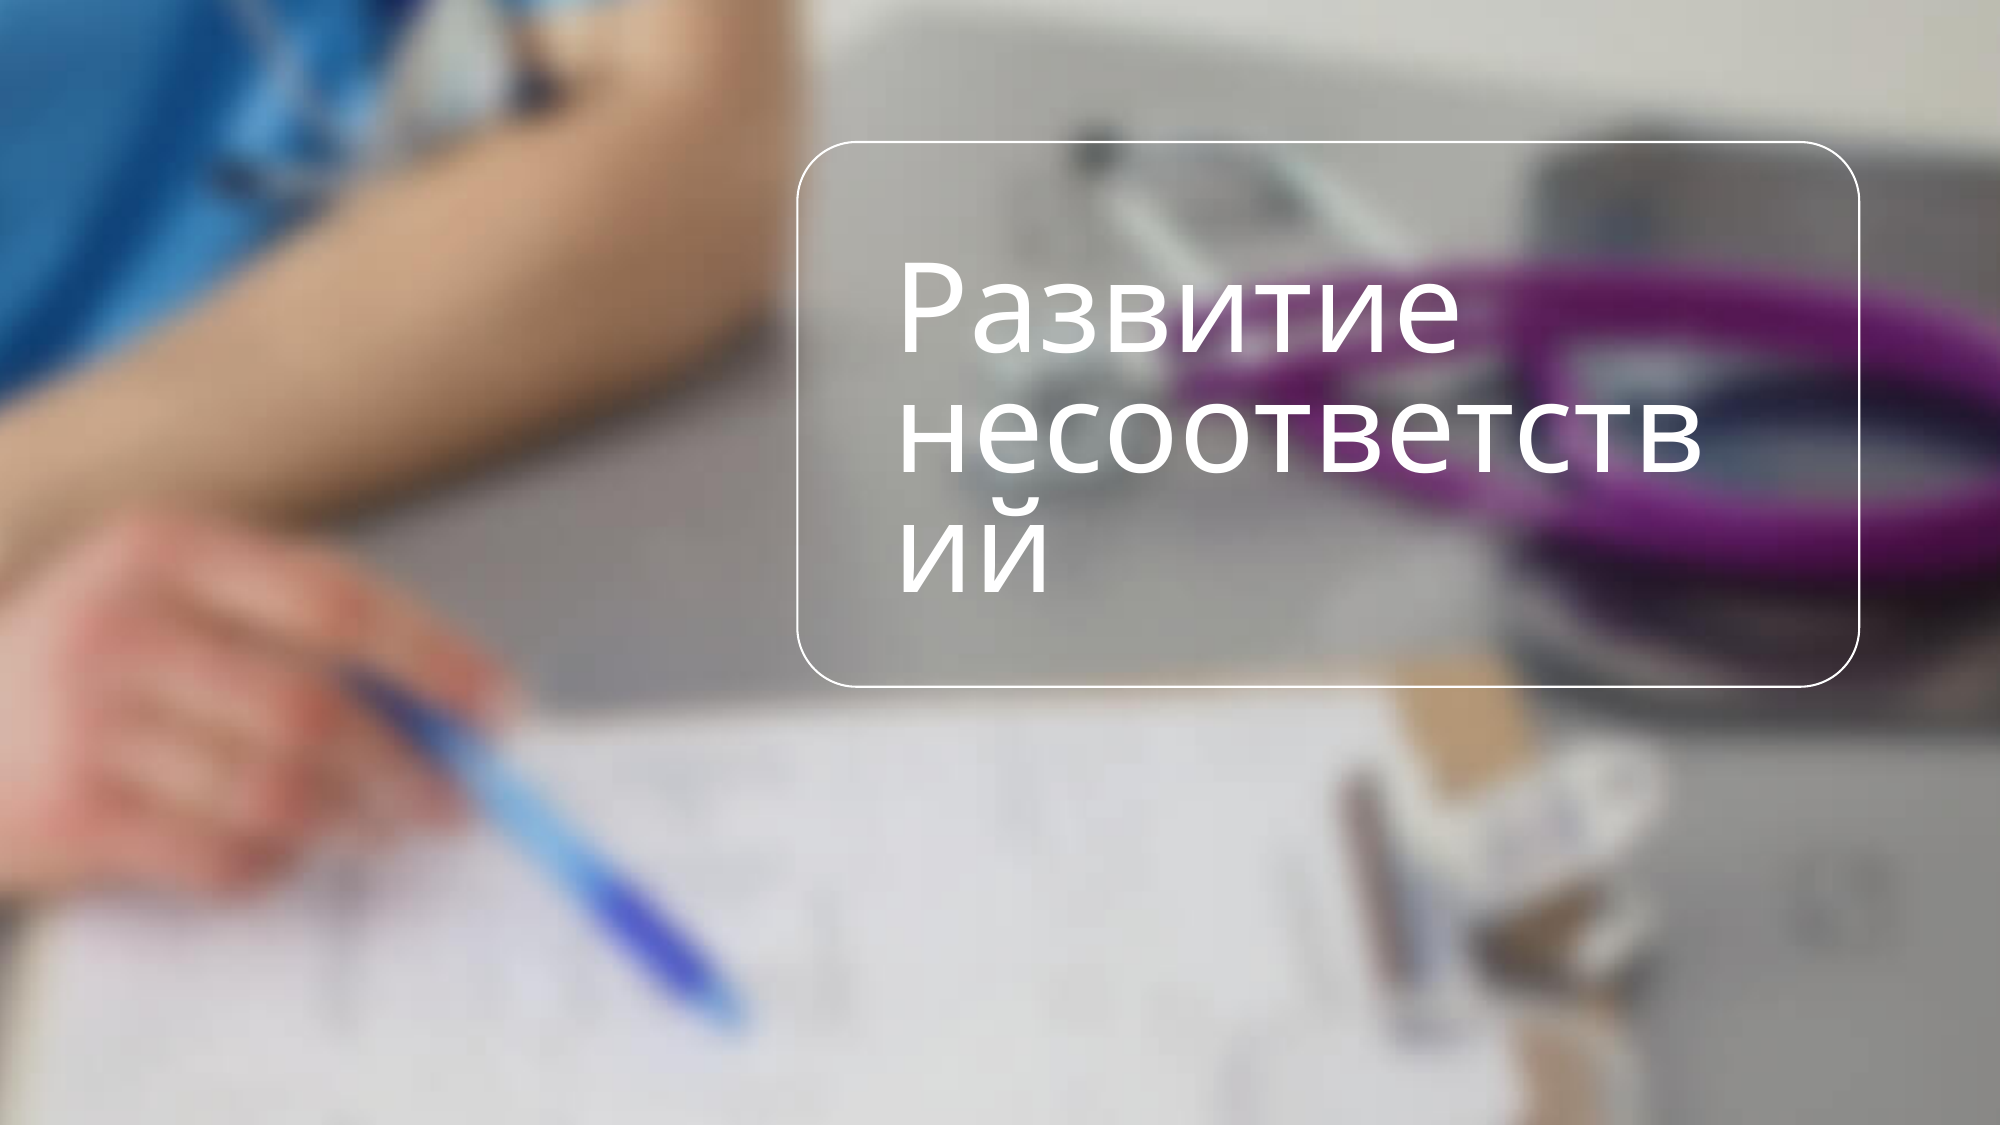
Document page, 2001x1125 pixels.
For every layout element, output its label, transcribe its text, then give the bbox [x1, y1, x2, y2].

title Развитие несоответствий [893, 314, 1761, 560]
picture [0, 0, 2000, 1125]
